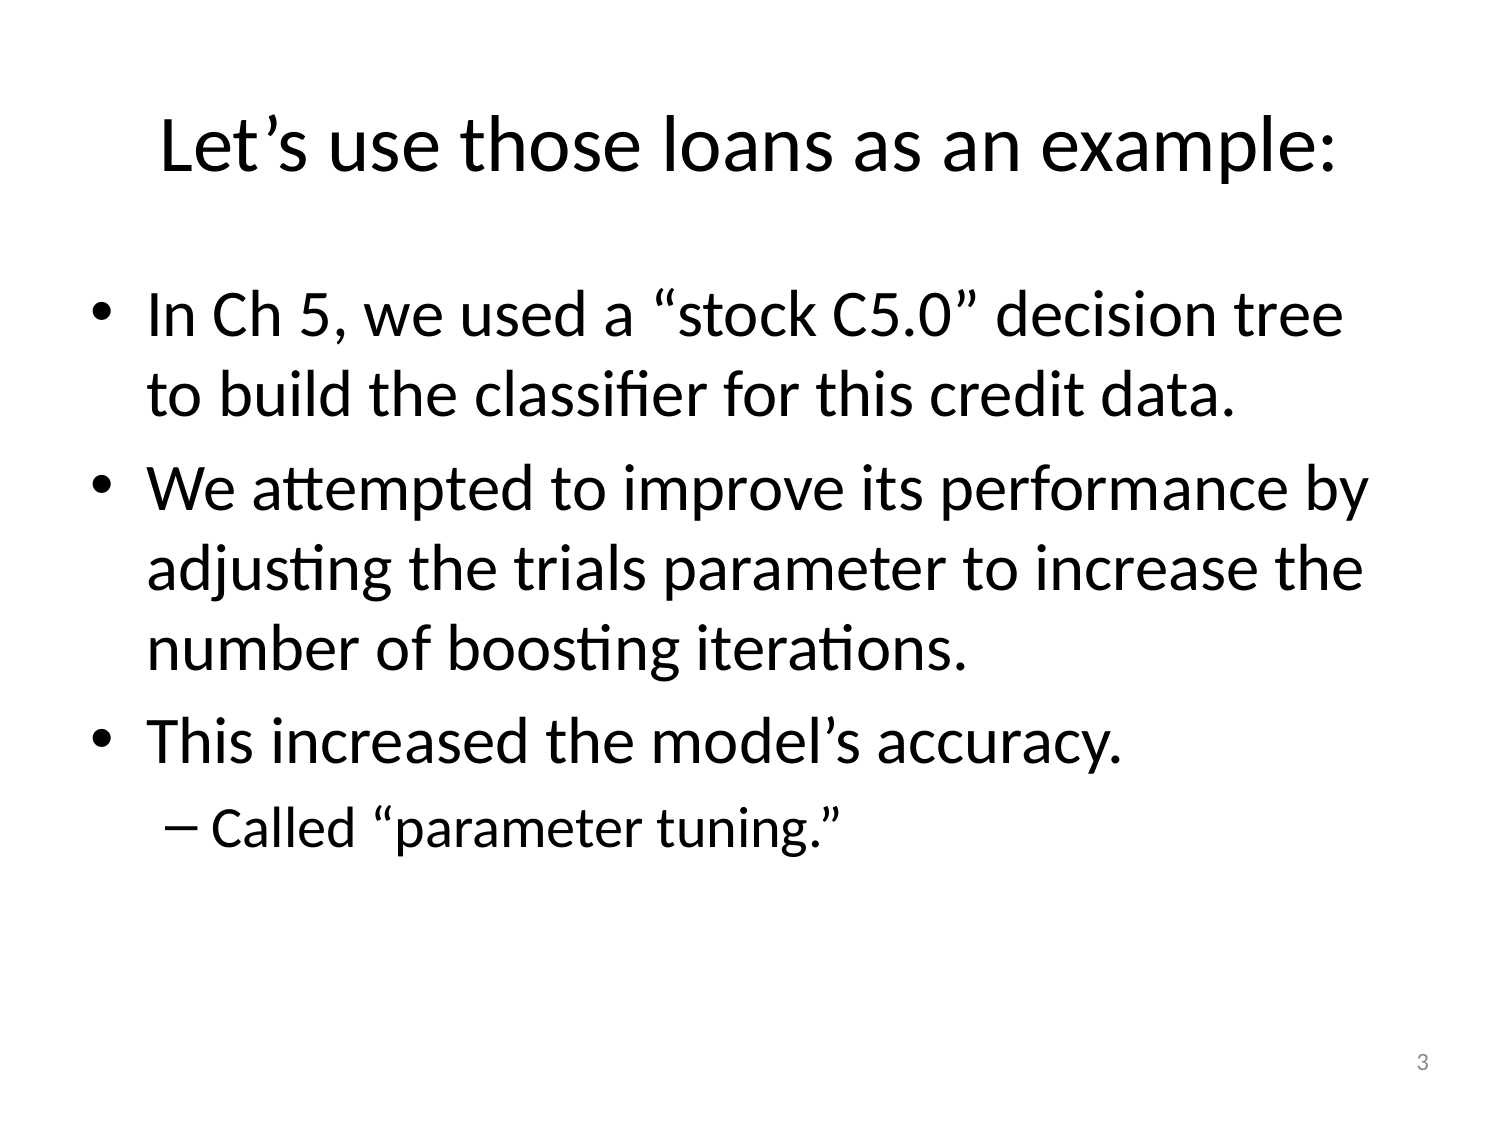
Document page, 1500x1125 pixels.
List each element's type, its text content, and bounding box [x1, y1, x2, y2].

list In Ch 5, we used a “stock C5.0” decision tree to build the classifier for this credit data. We attempted to improve its performance by adjusting the trials parameter to increase the number of boosting iterations. This increased the model’s accuracy. Called “parameter tuning.” [75, 262, 1425, 1005]
title Let’s use those loans as an example: [75, 45, 1425, 233]
